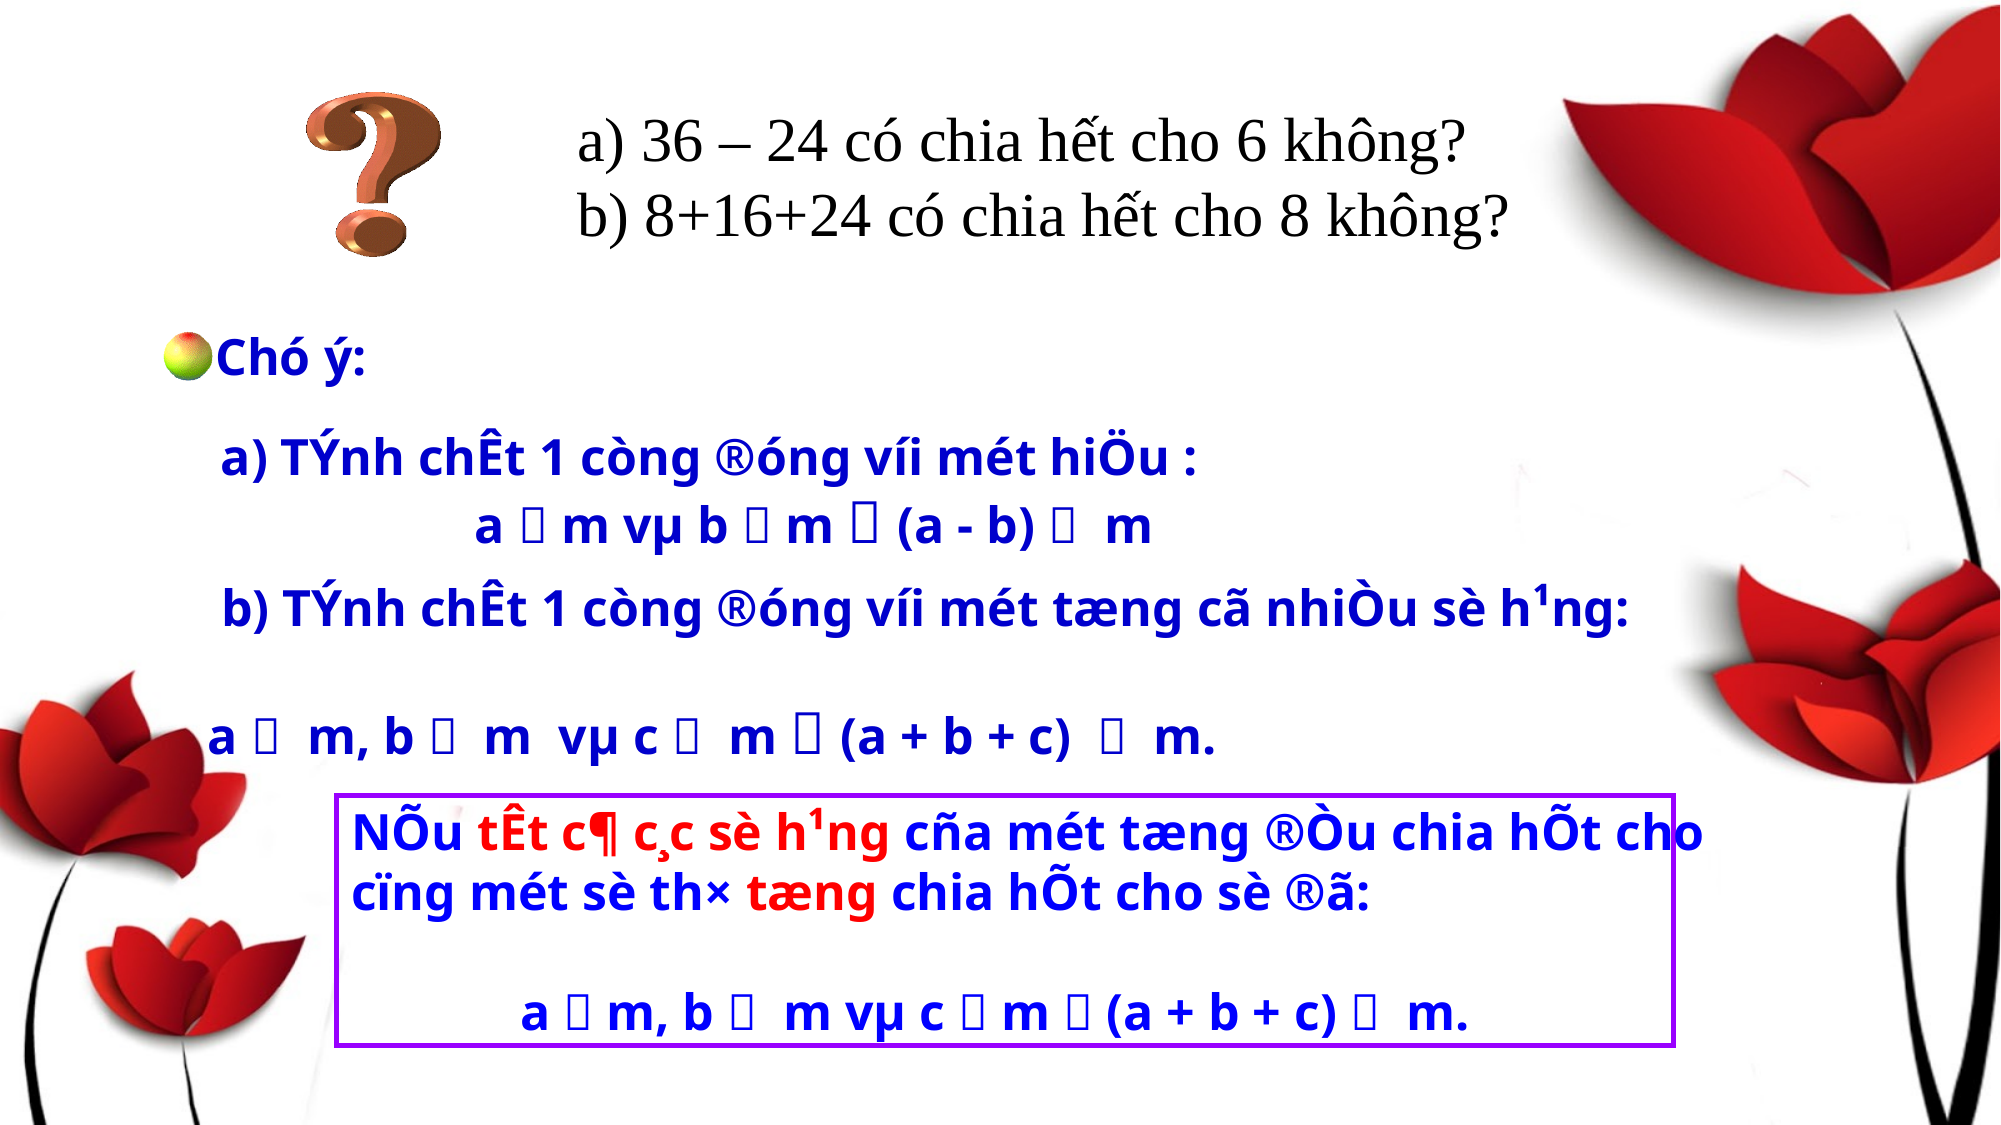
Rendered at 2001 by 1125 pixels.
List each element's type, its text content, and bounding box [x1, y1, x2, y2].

text_box NÕu tÊt c¶ c¸c sè h¹ng cña mét tæng ®Òu chia hÕt cho cïng mét sè th× tæng chia hÕt cho sè ®ã: a  m, b  m vµ c  m  (a + b + c)  m. [336, 795, 1674, 1046]
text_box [162, 318, 563, 394]
text_box b) TÝnh chÊt 1 còng ®óng víi mét tæng cã nhiÒu sè h¹ng: a  m, b  m vµ c  m  (a + b + c)  m. [193, 569, 1698, 774]
text_box a) TÝnh chÊt 1 còng ®óng víi mét hiÖu : a  m vµ b  m  (a - b)  m [193, 417, 1544, 563]
text_box a) 36 – 24 có chia hết cho 6 không? b) 8+16+24 có chia hết cho 8 không? [546, 92, 1544, 257]
picture [0, 0, 2001, 1125]
